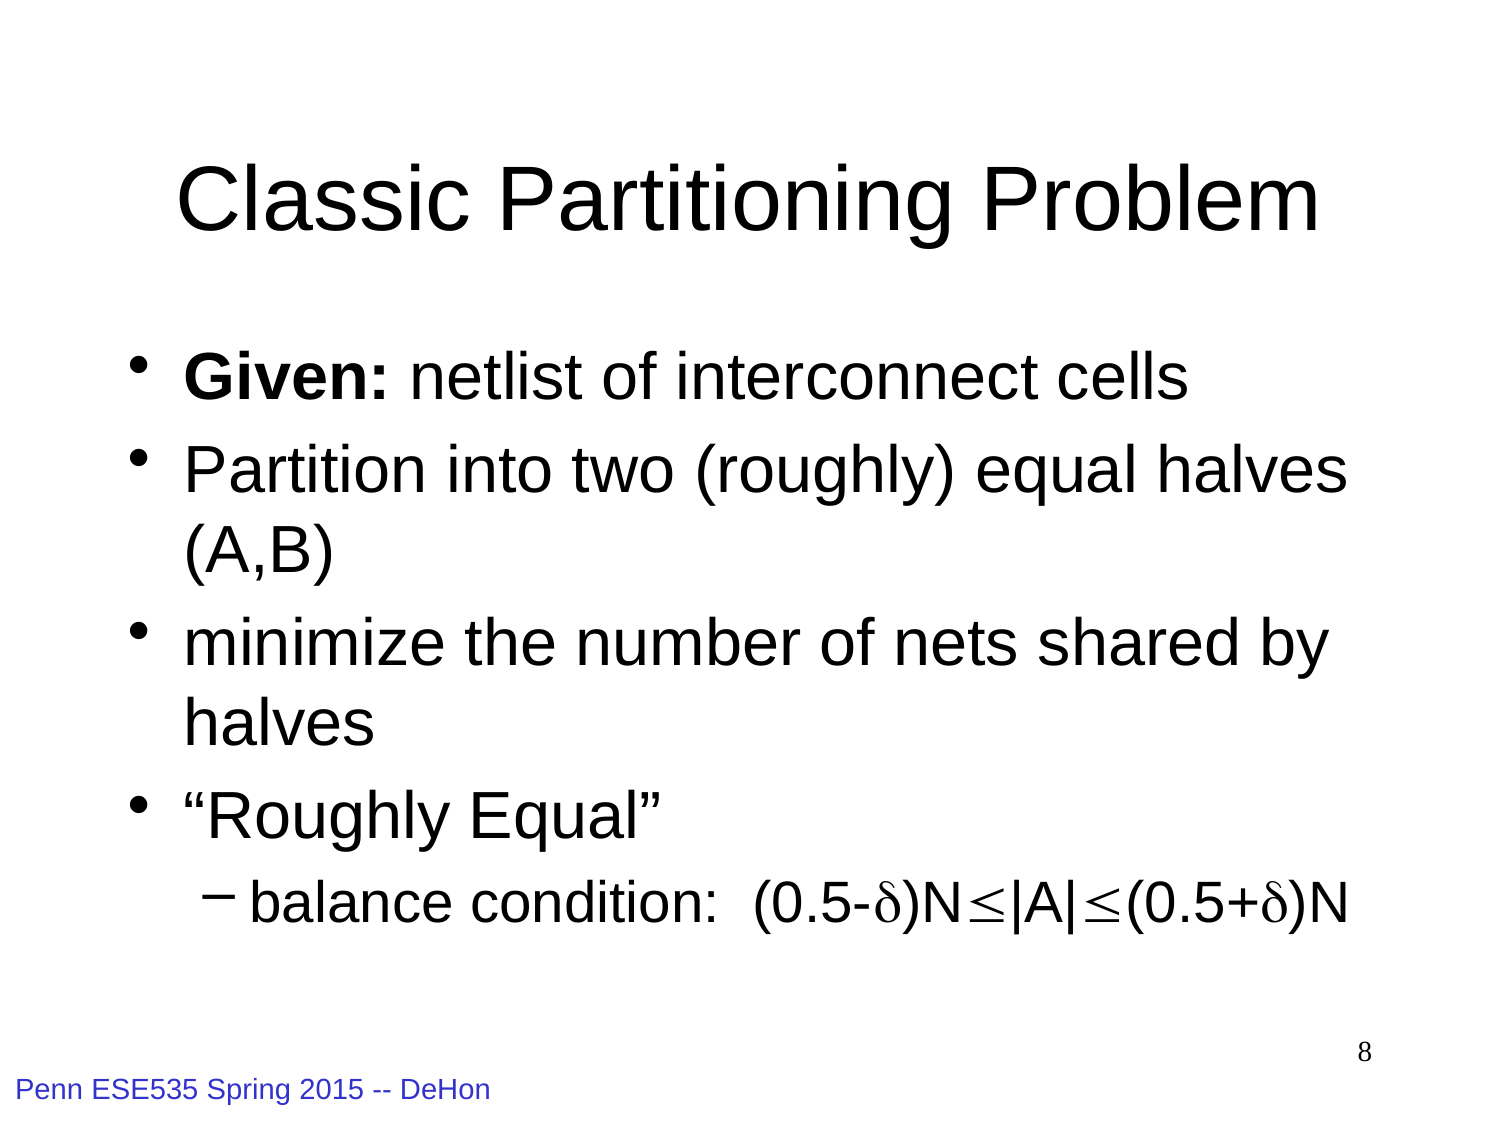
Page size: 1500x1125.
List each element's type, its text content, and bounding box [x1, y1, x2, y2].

slide_number 8 [1074, 1024, 1388, 1101]
title Classic Partitioning Problem [112, 99, 1388, 288]
slide_number Penn ESE535 Spring 2015 -- DeHon [0, 1062, 576, 1125]
list Given: netlist of interconnect cells Partition into two (roughly) equal halves (A,B) minimize the number of nets shared by halves “Roughly Equal” balance condition: (0.5-d)N|A|(0.5+d)N [112, 324, 1388, 1001]
